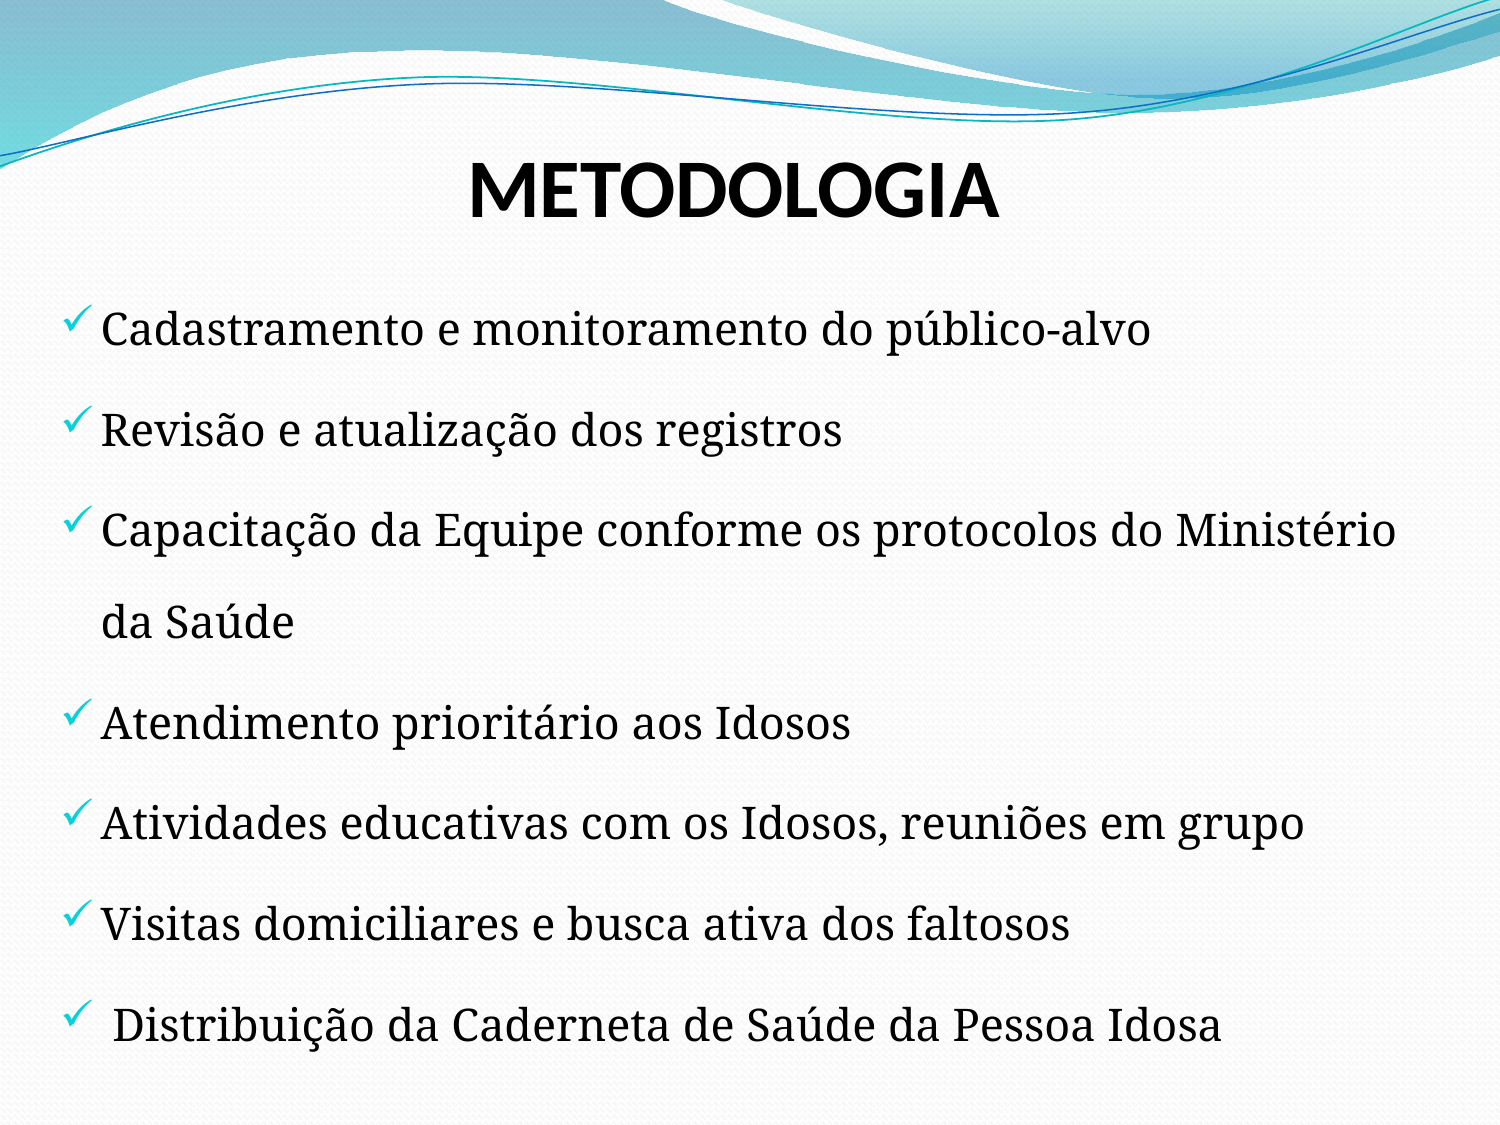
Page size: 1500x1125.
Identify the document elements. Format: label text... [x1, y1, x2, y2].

title METODOLOGIA [58, 46, 1409, 235]
list Cadastramento e monitoramento do público-alvo Revisão e atualização dos registros Capacitação da Equipe conforme os protocolos do Ministério da Saúde Atendimento prioritário aos Idosos Atividades educativas com os Idosos, reuniões em grupo Visitas domiciliares e busca ativa dos faltosos Distribuição da Caderneta de Saúde da Pessoa Idosa [45, 255, 1471, 1070]
